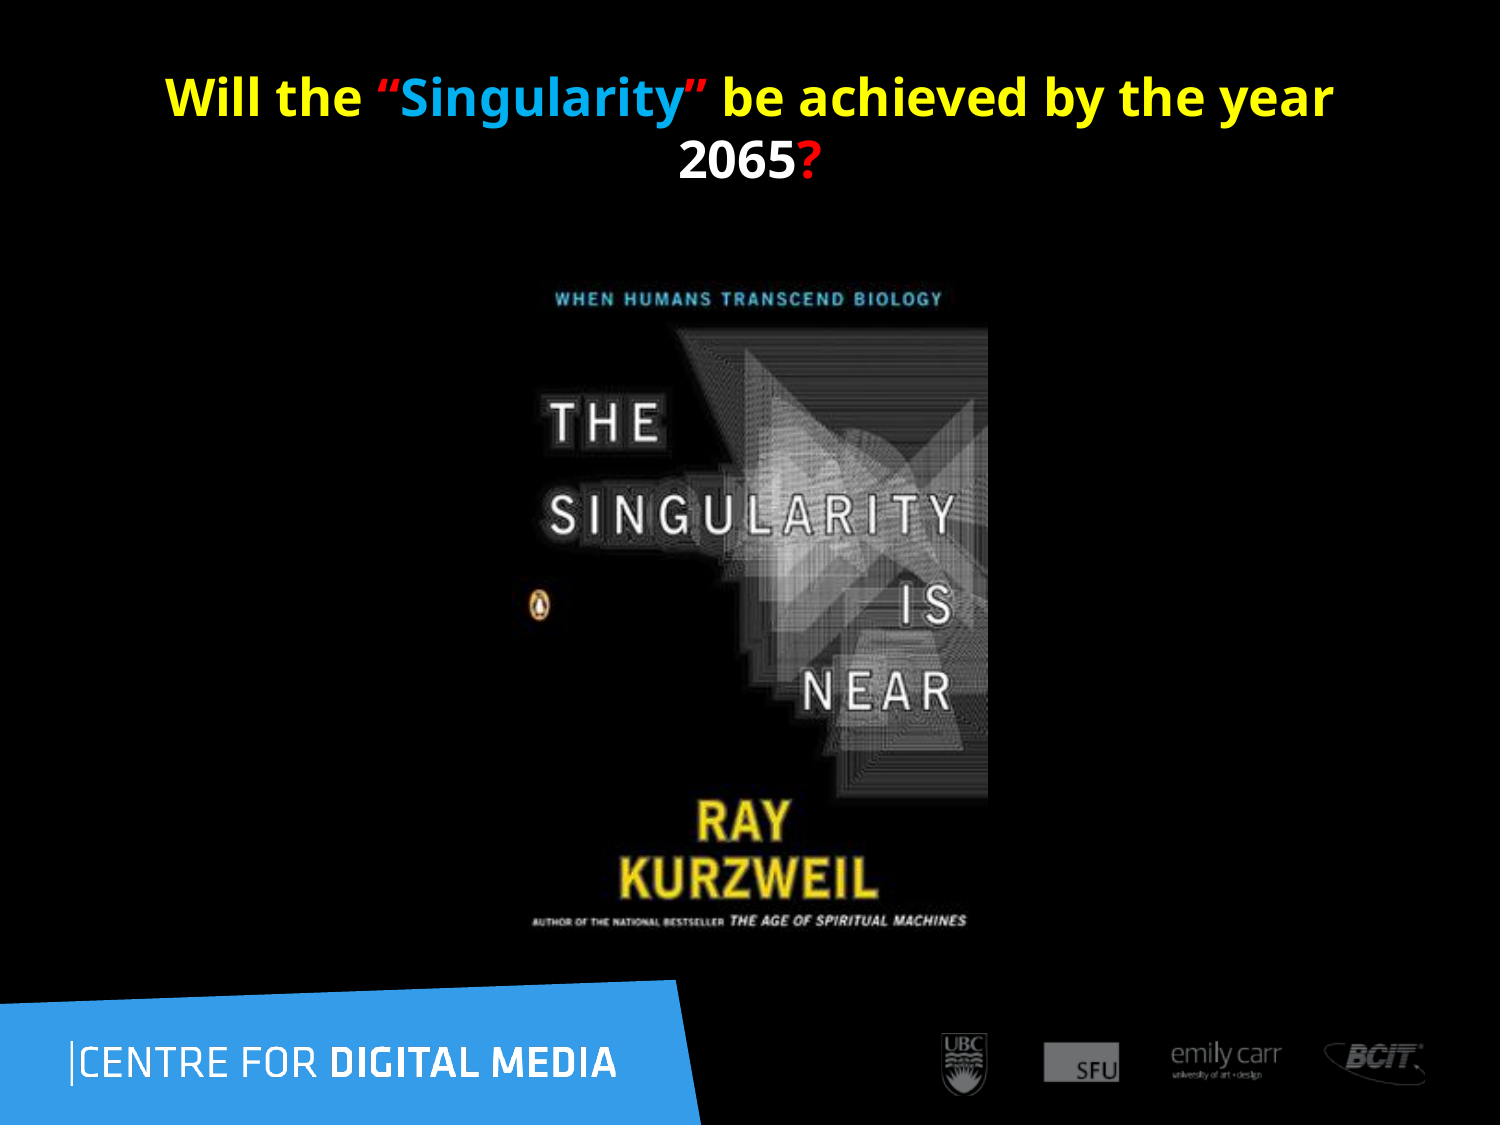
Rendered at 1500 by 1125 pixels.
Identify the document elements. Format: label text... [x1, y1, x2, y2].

picture [511, 252, 989, 965]
title Will the “Singularity” be achieved by the year 2065? [75, 0, 1425, 253]
